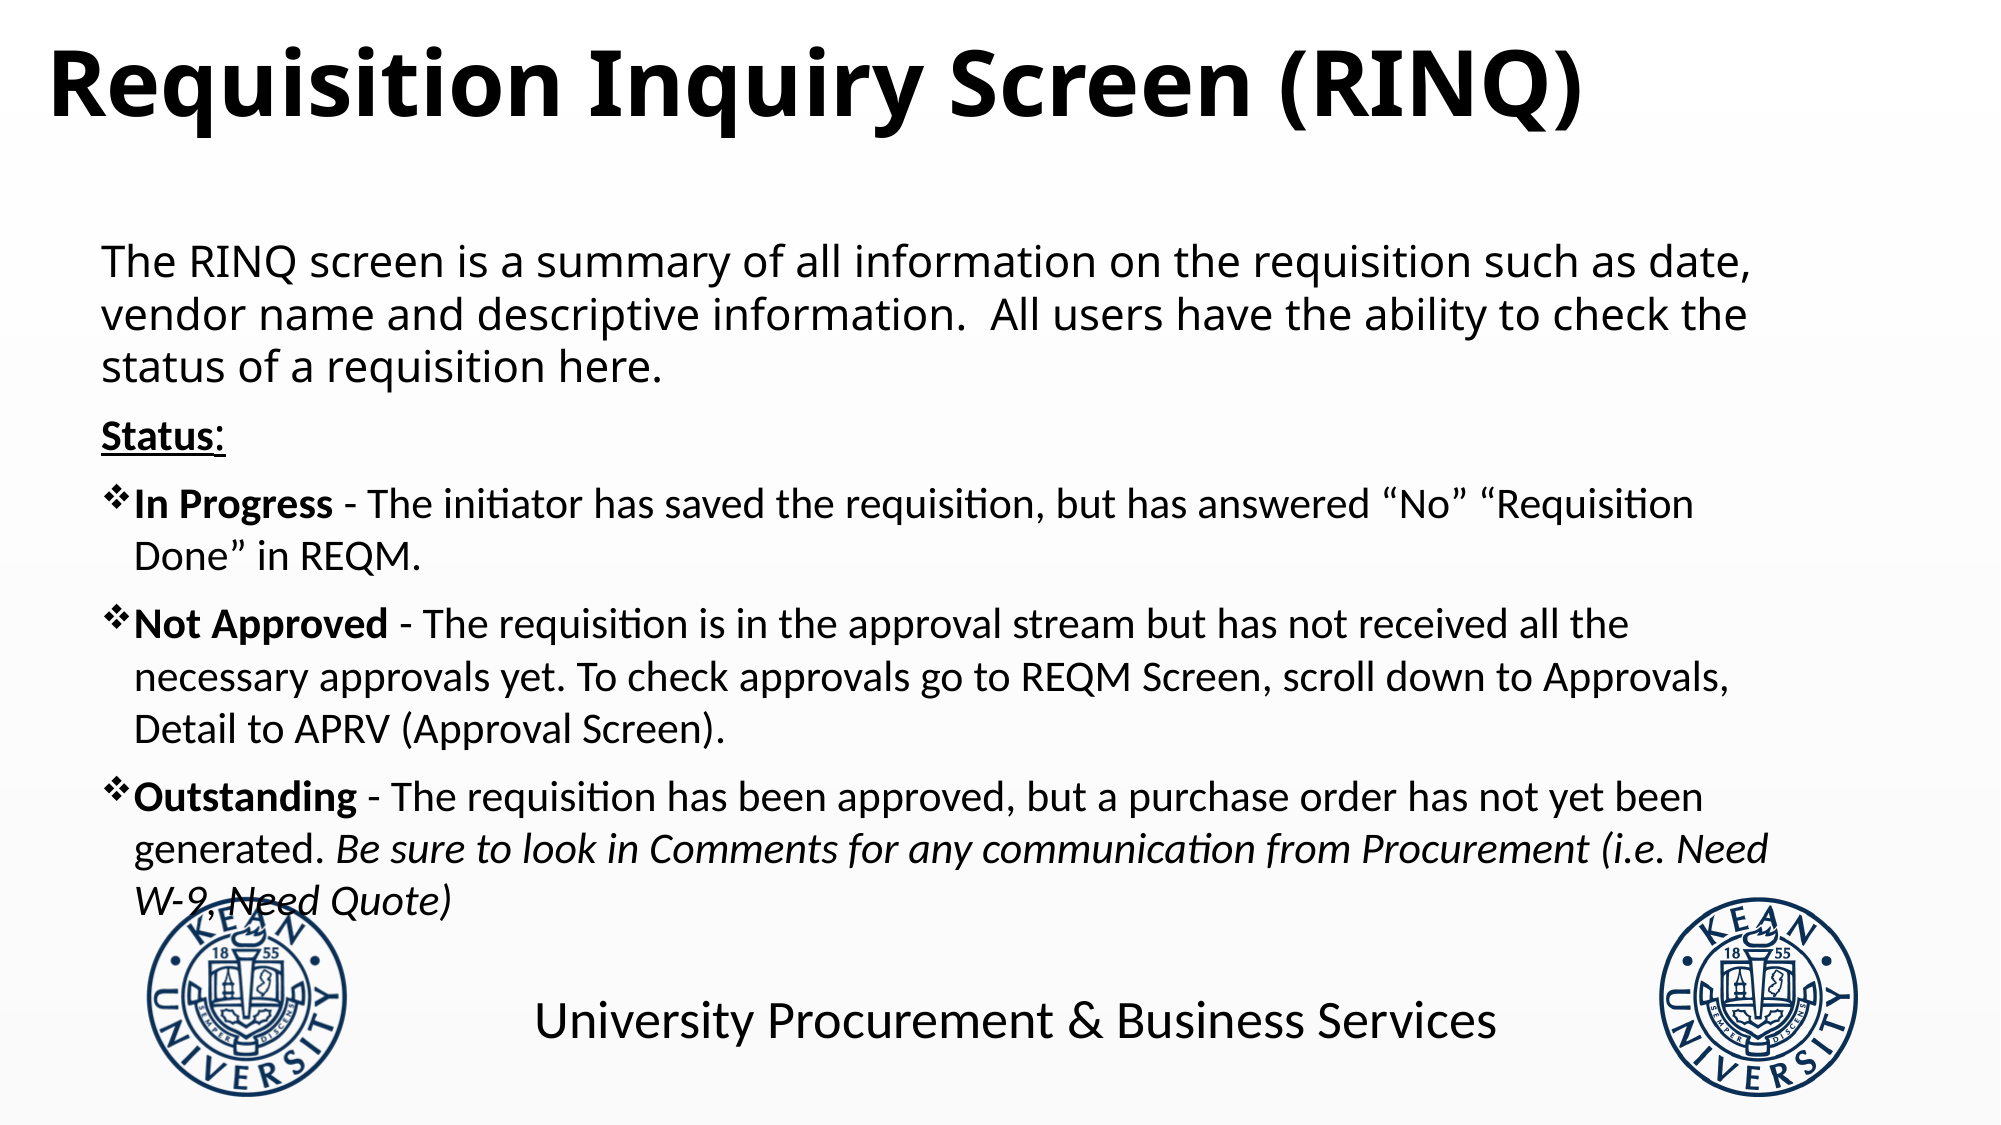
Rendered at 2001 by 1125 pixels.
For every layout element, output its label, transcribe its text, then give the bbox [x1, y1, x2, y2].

picture [90, 941, 404, 1103]
title Requisition Inquiry Screen (RINQ) [31, 29, 1757, 247]
list The RINQ screen is a summary of all information on the requisition such as date, vendor name and descriptive information. All users have the ability to check the status of a requisition here. Status: In Progress - The initiator has saved the requisition, but has answered “No” “Requisition Done” in REQM. Not Approved - The requisition is in the approval stream but has not received all the necessary approvals yet. To check approvals go to REQM Screen, scroll down to Approvals, Detail to APRV (Approval Screen). Outstanding - The requisition has been approved, but a purchase order has not yet been generated. Be sure to look in Comments for any communication from Procurement (i.e. Need W-9, Need Quote) [85, 226, 1811, 941]
picture [1602, 891, 1915, 1103]
